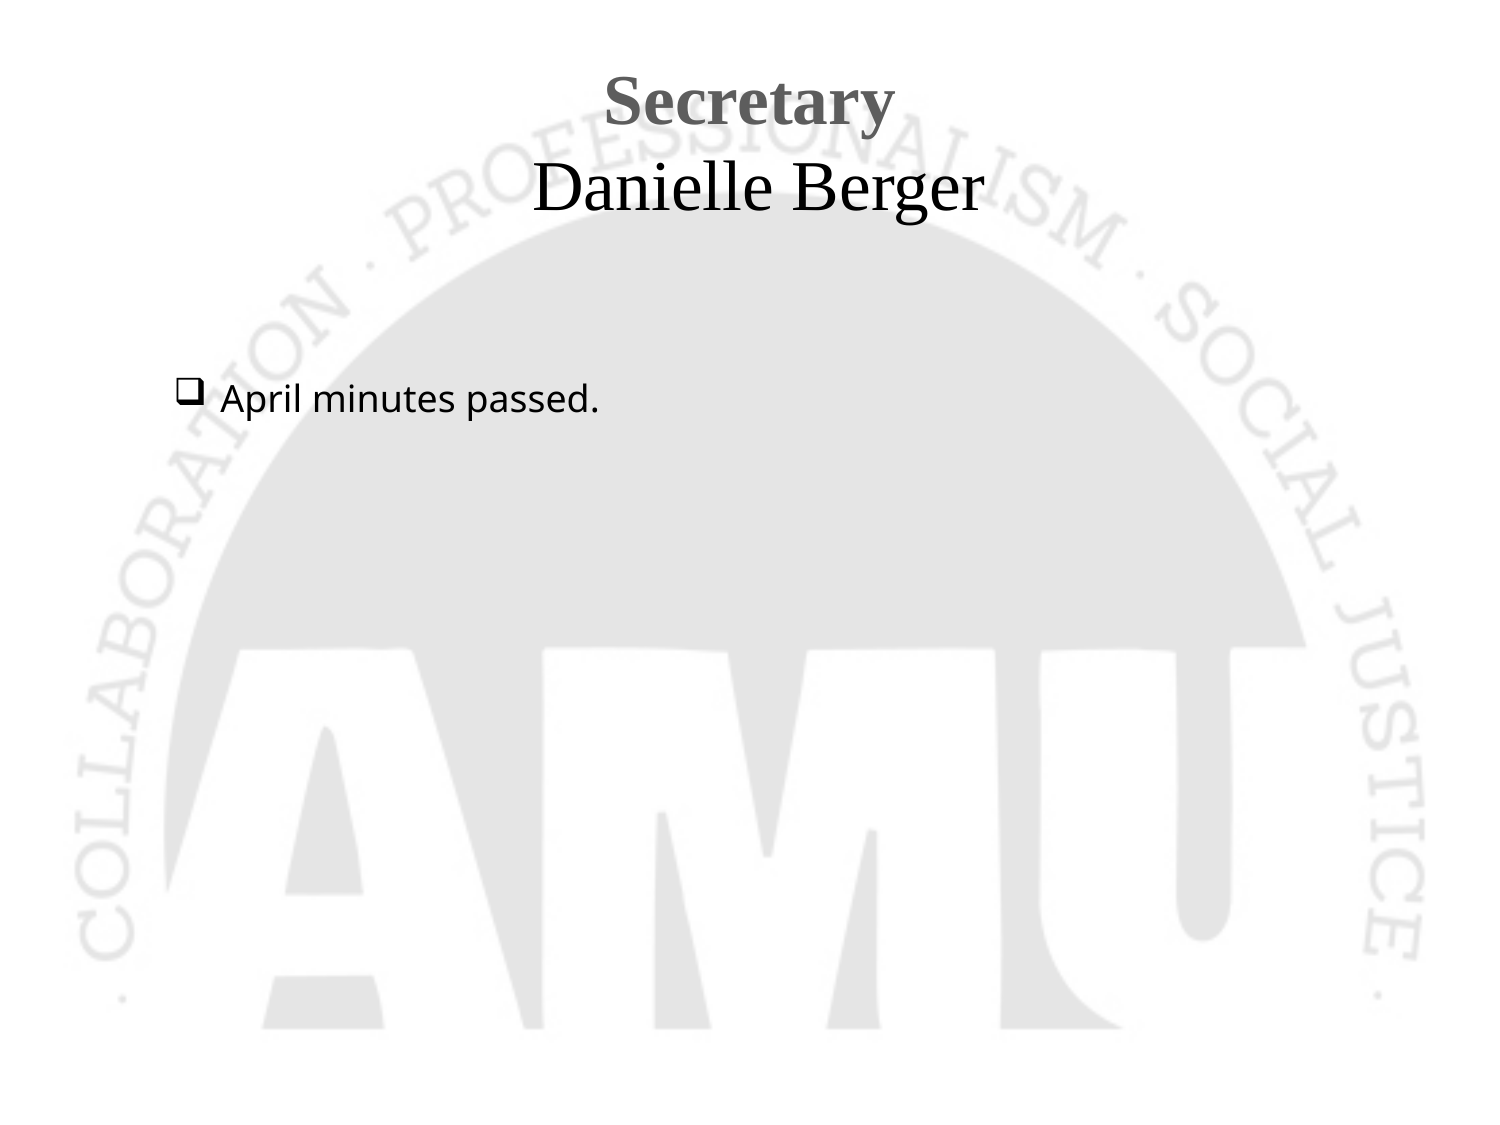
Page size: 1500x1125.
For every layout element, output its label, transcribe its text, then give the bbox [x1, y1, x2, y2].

title Secretary Danielle Berger [75, 45, 1425, 233]
text_box April minutes passed. [158, 367, 1164, 427]
